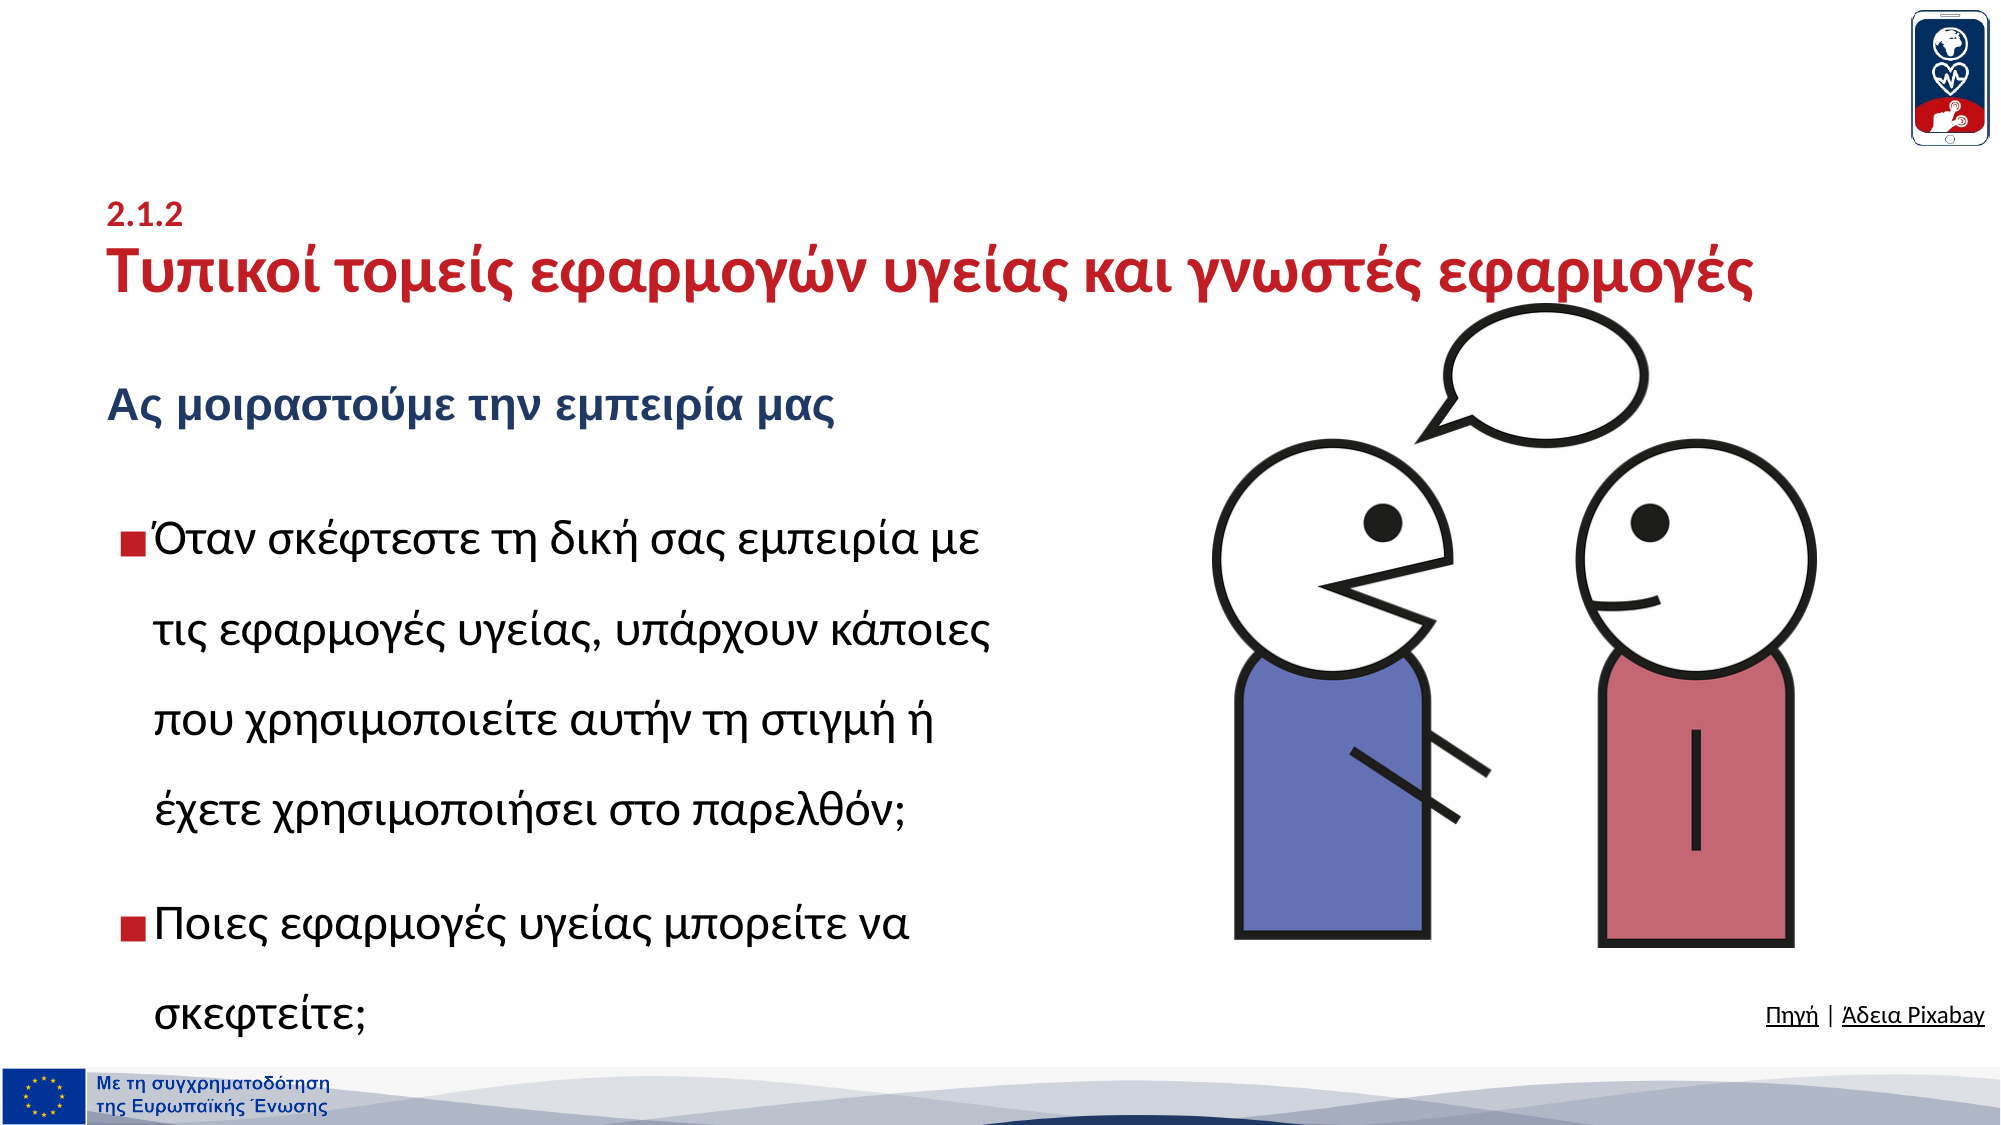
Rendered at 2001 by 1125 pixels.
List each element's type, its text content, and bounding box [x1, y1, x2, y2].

text_box Πηγή | Άδεια Pixabay [1604, 991, 2000, 1037]
list Όταν σκέφτεστε τη δική σας εμπειρία με τις εφαρμογές υγείας, υπάρχουν κάποιες που χρησιμοποιείτε αυτήν τη στιγμή ή έχετε χρησιμοποιήσει στο παρελθόν; Ποιες εφαρμογές υγείας μπορείτε να σκεφτείτε; [101, 467, 1027, 1125]
picture [1027, 1067, 2001, 1125]
picture [1911, 10, 1990, 146]
title 2.1.2 Τυπικοί τομείς εφαρμογών υγείας και γνωστές εφαρμογές [91, 177, 1817, 324]
picture [1212, 303, 1817, 948]
picture [0, 1064, 101, 1125]
list Ας μοιραστούμε την εμπειρία μας [91, 354, 938, 437]
